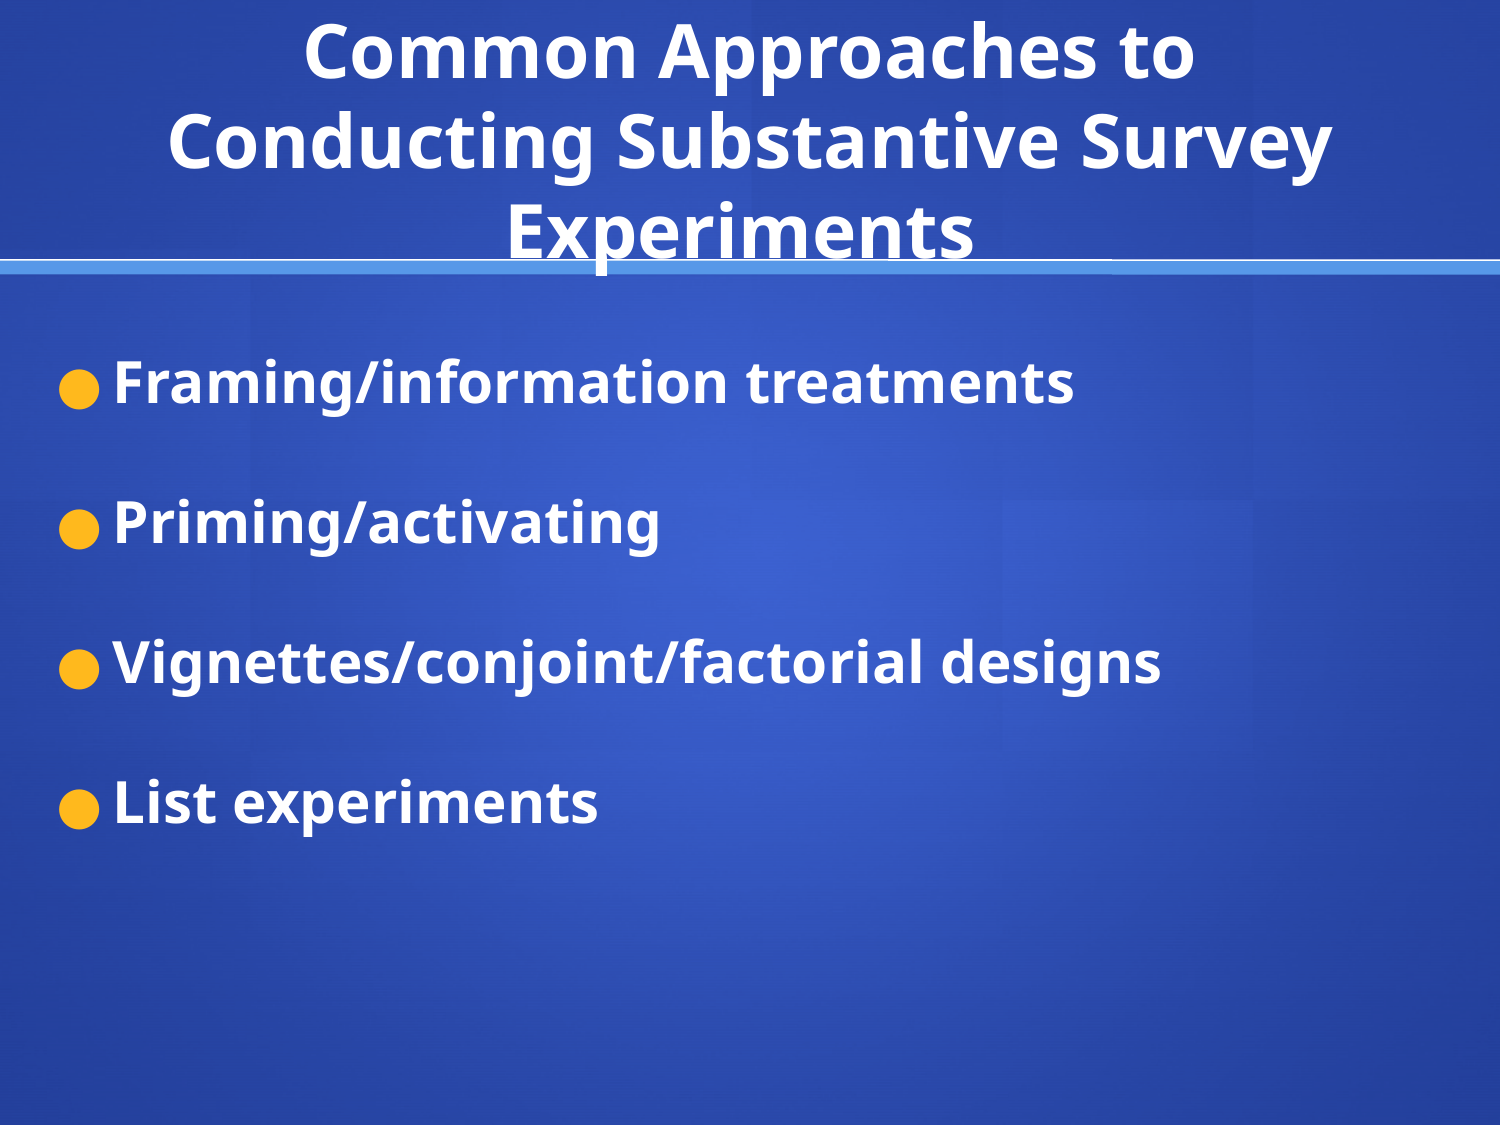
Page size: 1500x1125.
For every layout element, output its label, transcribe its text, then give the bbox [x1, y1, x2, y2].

picture [0, 0, 1500, 259]
picture [0, 275, 1500, 1125]
list Framing/information treatments Priming/activating Vignettes/conjoint/factorial designs List experiments [41, 337, 1425, 1058]
title Common Approaches to Conducting Substantive Survey Experiments [75, 45, 1425, 233]
